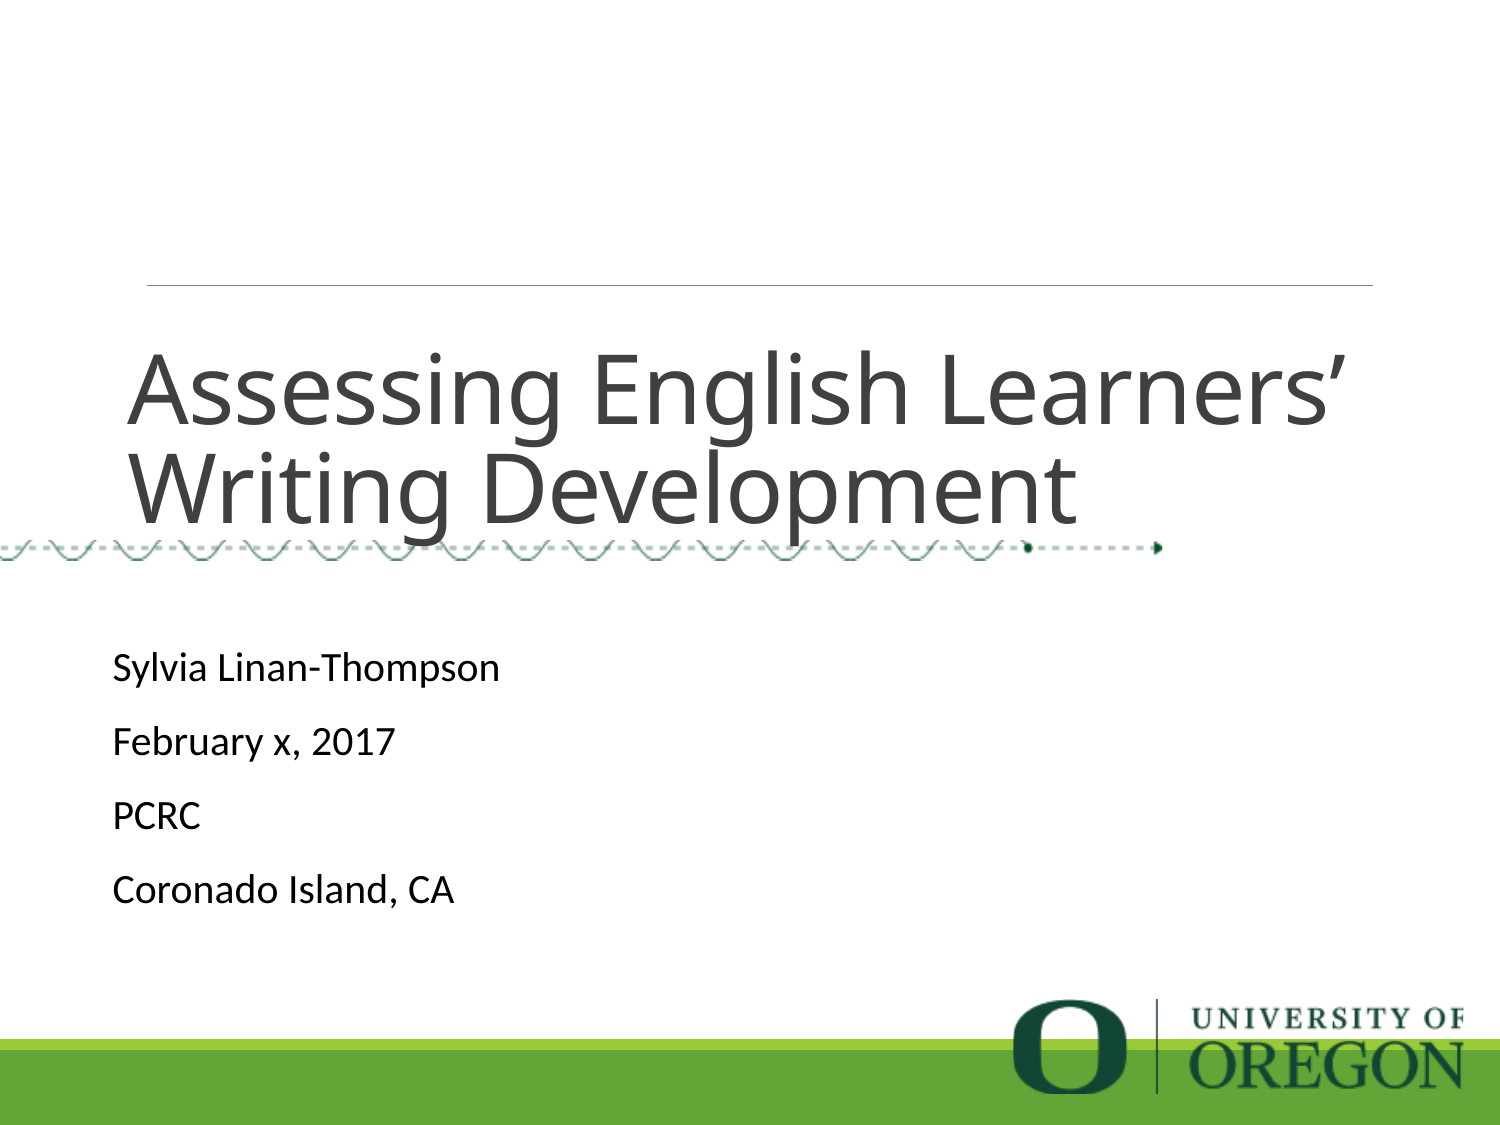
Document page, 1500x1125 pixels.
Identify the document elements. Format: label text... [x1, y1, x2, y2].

subtitle Sylvia Linan-Thompson February x, 2017 PCRC Coronado Island, CA [112, 637, 1163, 925]
title Assessing English Learners’ Writing Development [112, 309, 1388, 551]
